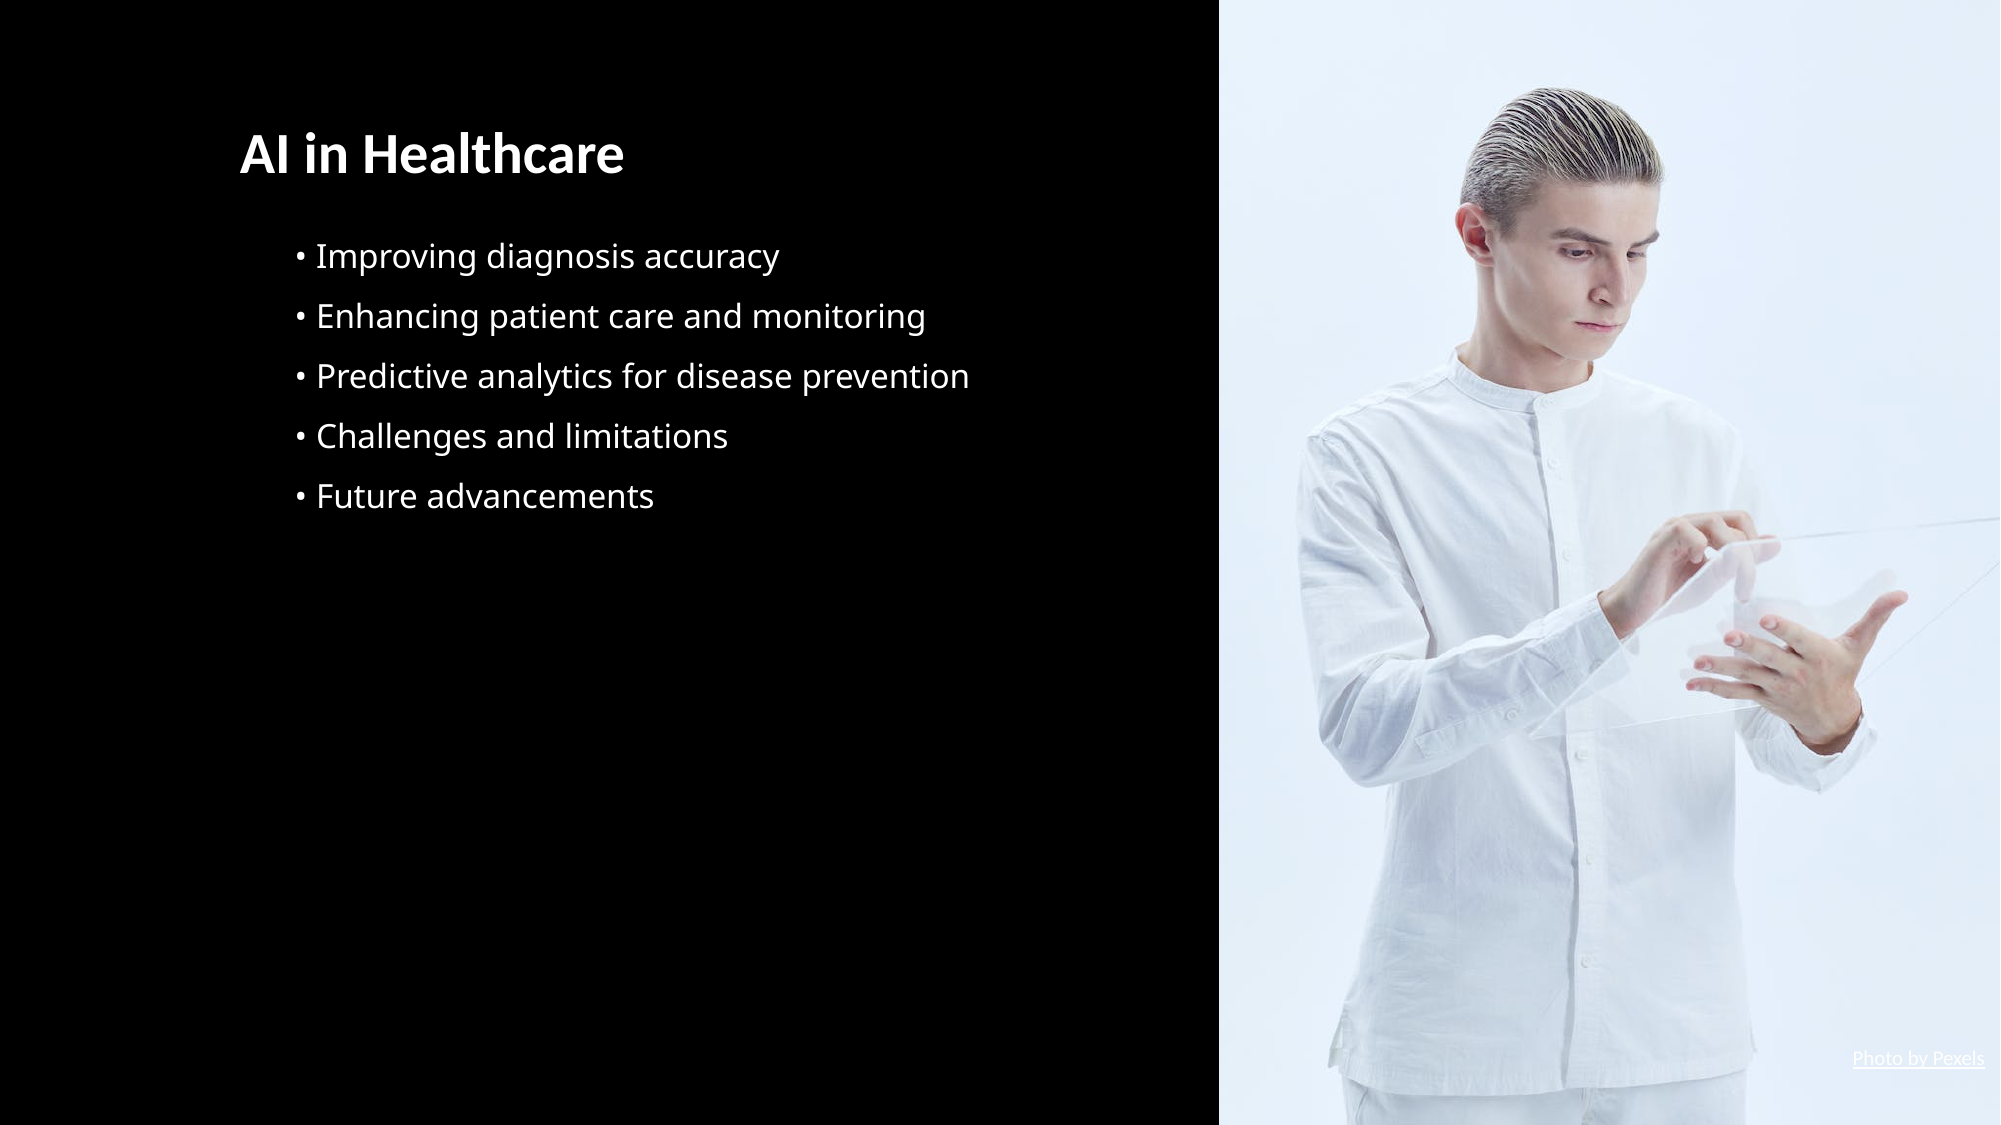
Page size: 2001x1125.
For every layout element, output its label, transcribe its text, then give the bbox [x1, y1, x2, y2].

text_box • Challenges and limitations [262, 397, 1013, 457]
picture [1219, 0, 2000, 1125]
text_box • Improving diagnosis accuracy [262, 217, 1013, 277]
text_box • Enhancing patient care and monitoring [262, 277, 1013, 337]
text_box • Future advancements [262, 457, 1013, 533]
text_box • Predictive analytics for disease prevention [262, 337, 1013, 397]
text_box AI in Healthcare [225, 112, 1219, 188]
